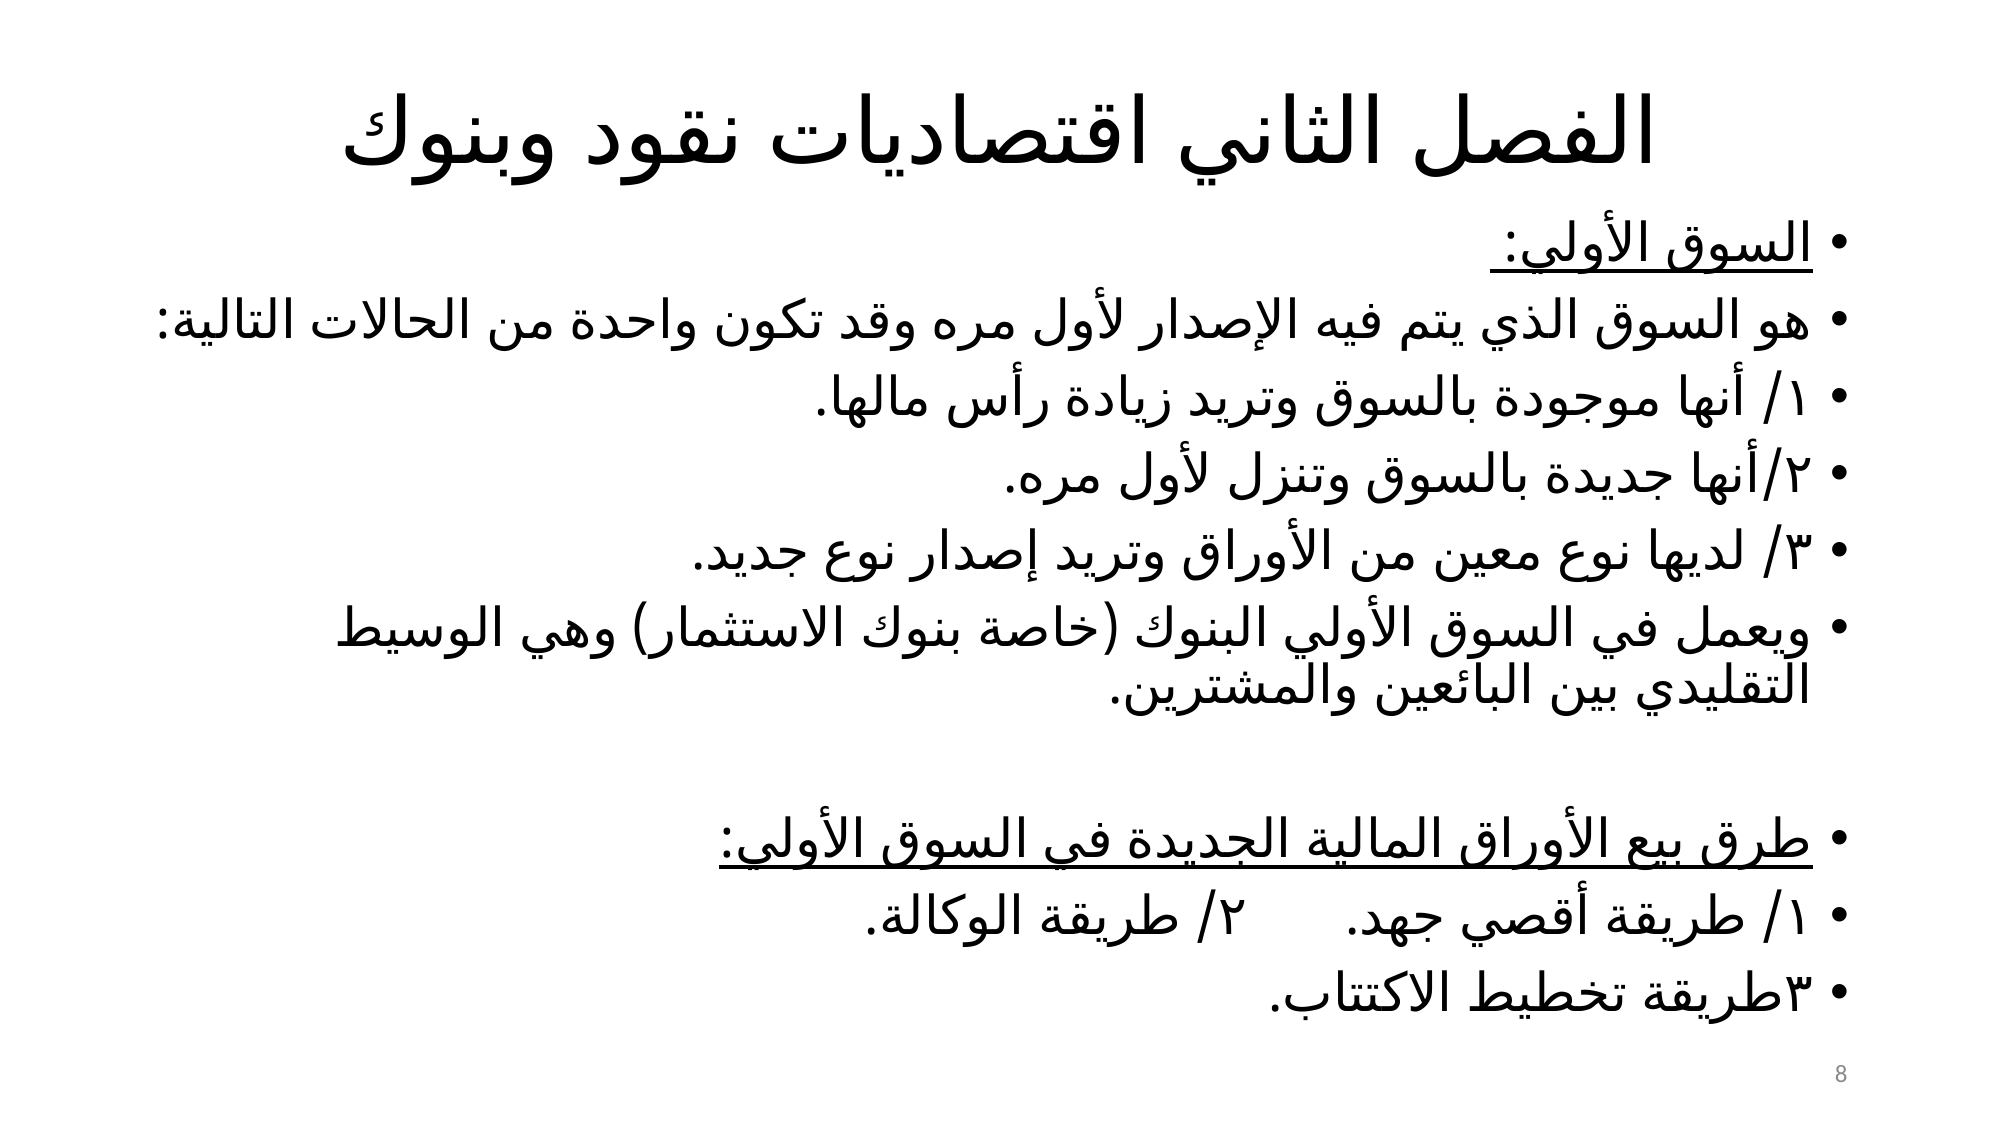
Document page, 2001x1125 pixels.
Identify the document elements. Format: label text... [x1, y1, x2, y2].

title الفصل الثاني اقتصاديات نقود وبنوك [137, 59, 1863, 207]
slide_number 8 [1412, 1042, 1863, 1103]
list السوق الأولي: هو السوق الذي يتم فيه الإصدار لأول مره وقد تكون واحدة من الحالات التالية: ١/ أنها موجودة بالسوق وتريد زيادة رأس مالها. ٢/أنها جديدة بالسوق وتنزل لأول مره. ٣/ لديها نوع معين من الأوراق وتريد إصدار نوع جديد. ويعمل في السوق الأولي البنوك (خاصة بنوك الاستثمار) وهي الوسيط التقليدي بين البائعين والمشترين. طرق بيع الأوراق المالية الجديدة في السوق الأولي: ١/ طريقة أقصي جهد. ٢/ طريقة الوكالة. ٣طريقة تخطيط الاكتتاب. [137, 207, 1863, 1085]
